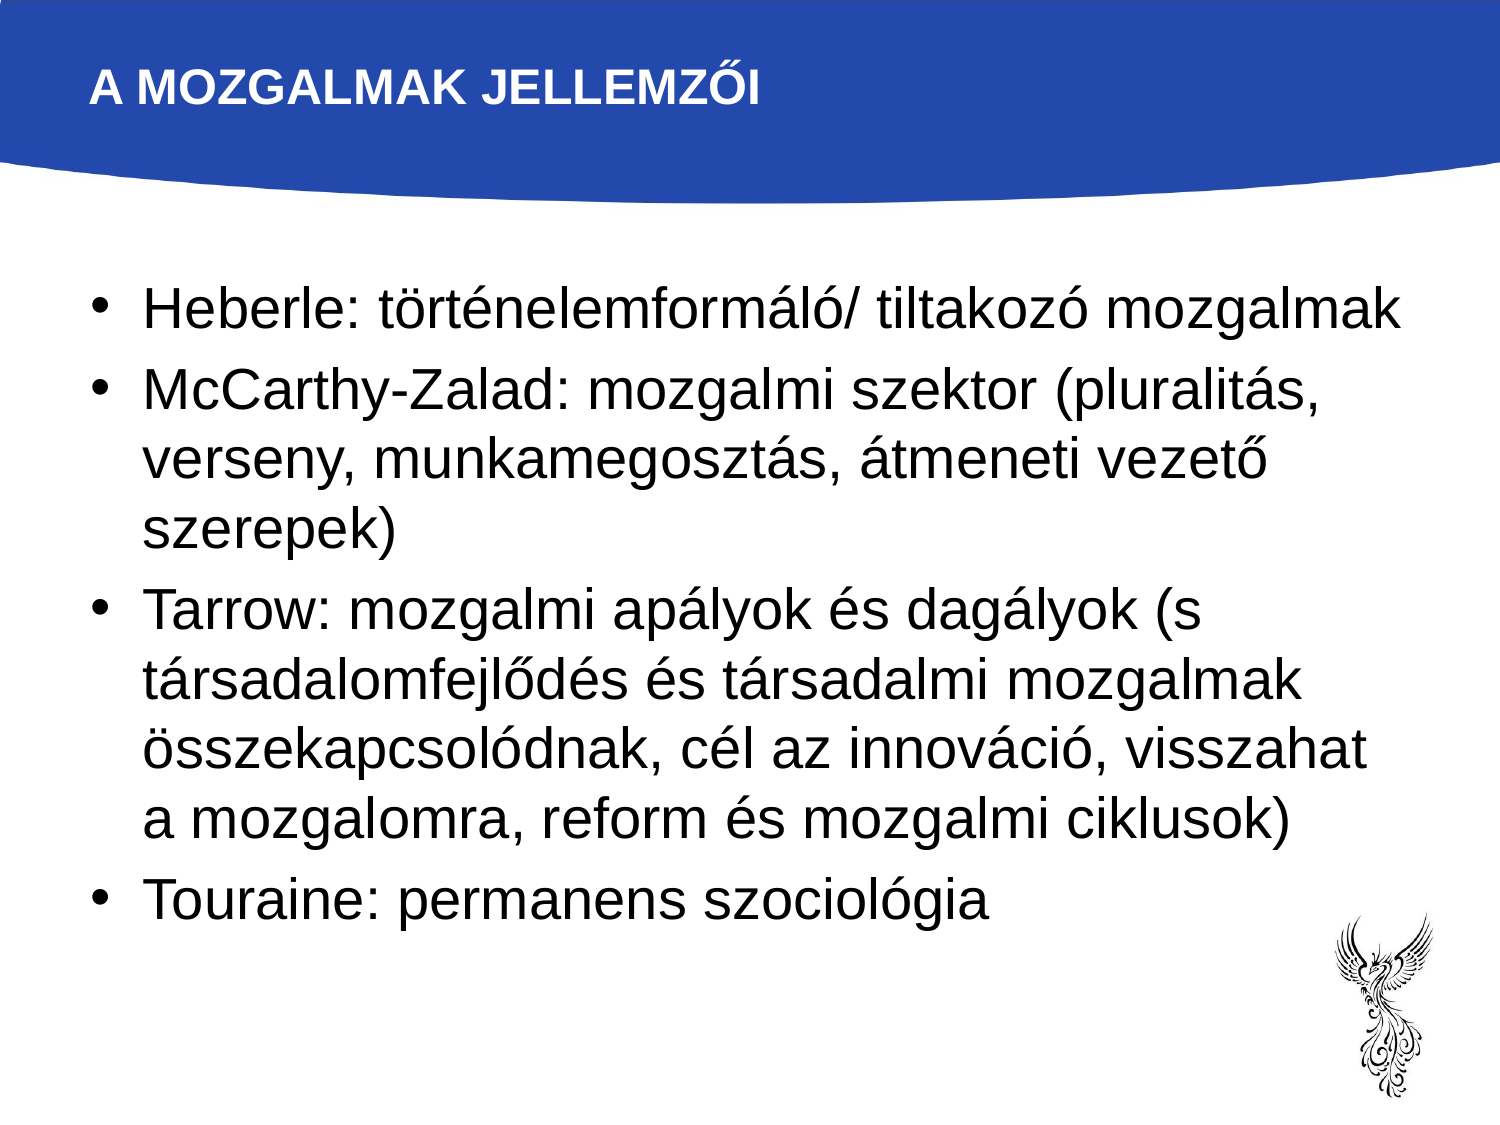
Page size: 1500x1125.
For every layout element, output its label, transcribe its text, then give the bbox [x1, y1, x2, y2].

title A mozgalmak jellemzői [73, 7, 845, 161]
list Heberle: történelemformáló/ tiltakozó mozgalmak McCarthy-Zalad: mozgalmi szektor (pluralitás, verseny, munkamegosztás, átmeneti vezető szerepek) Tarrow: mozgalmi apályok és dagályok (s társadalomfejlődés és társadalmi mozgalmak összekapcsolódnak, cél az innováció, visszahat a mozgalomra, reform és mozgalmi ciklusok) Touraine: permanens szociológia [75, 262, 1425, 1005]
picture [0, 0, 1500, 1125]
